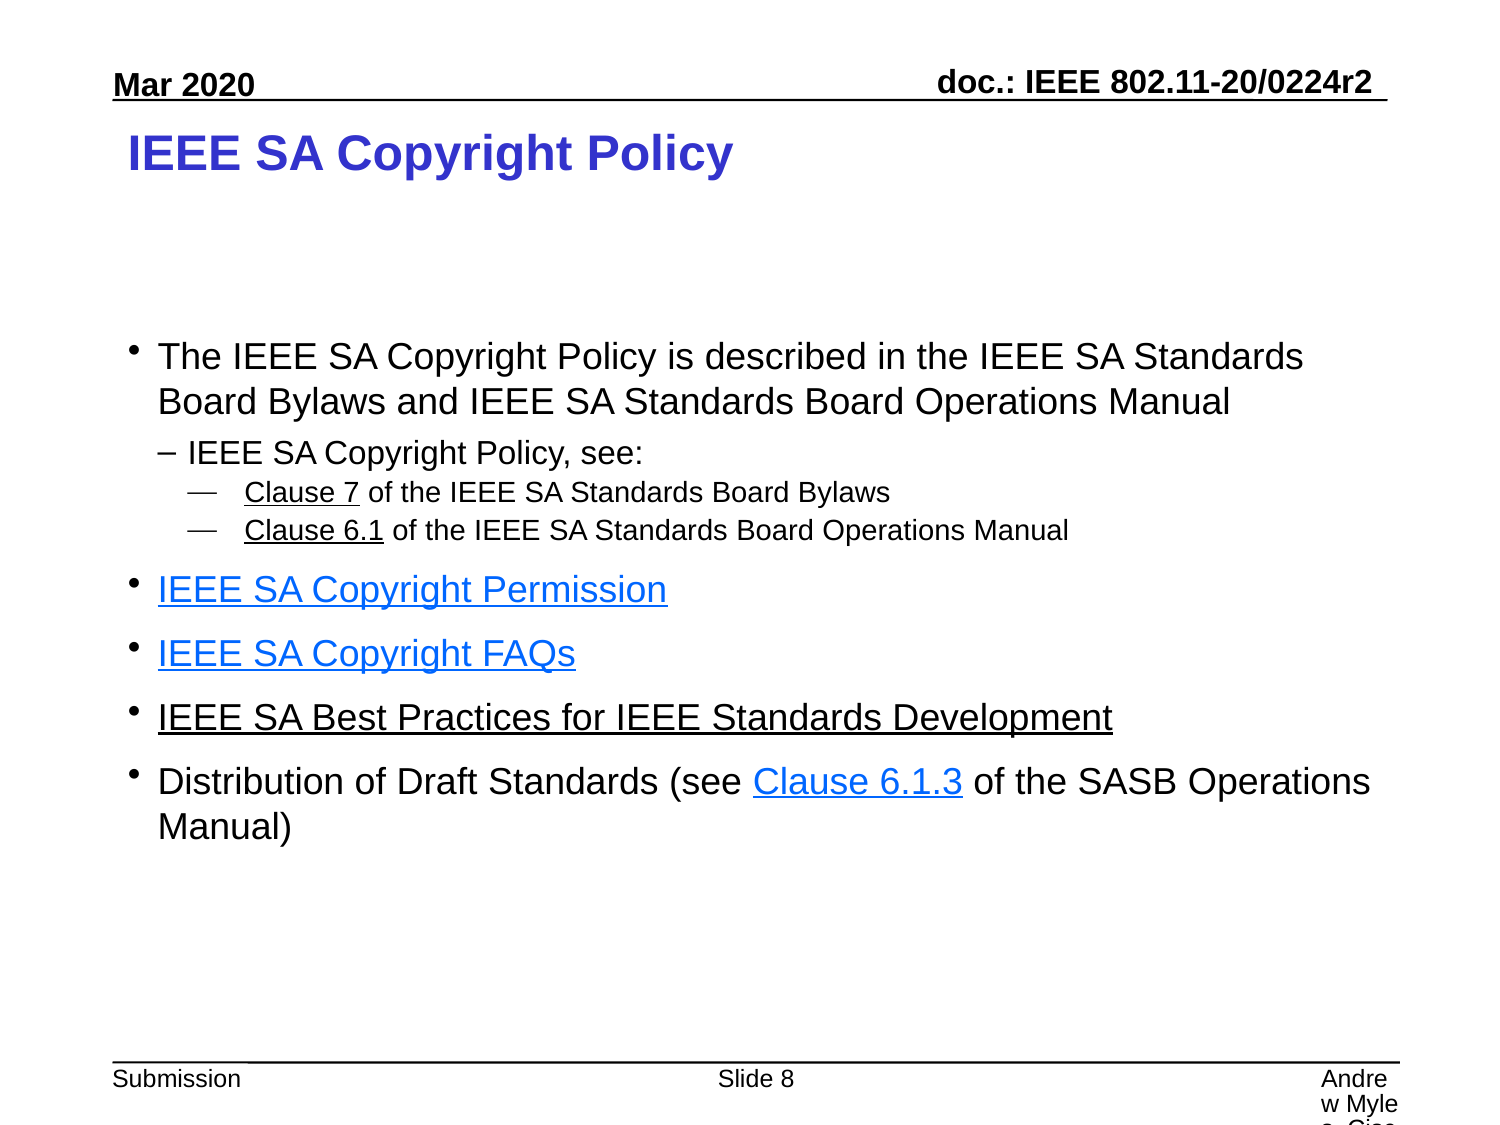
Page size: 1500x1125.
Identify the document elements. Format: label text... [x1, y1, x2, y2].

footer Andrew Myles, Cisco [1320, 1061, 1402, 1093]
slide_number 8 [709, 1061, 803, 1093]
list The IEEE SA Copyright Policy is described in the IEEE SA Standards Board Bylaws and IEEE SA Standards Board Operations Manual IEEE SA Copyright Policy, see: Clause 7 of the IEEE SA Standards Board Bylaws Clause 6.1 of the IEEE SA Standards Board Operations Manual IEEE SA Copyright Permission IEEE SA Copyright FAQs IEEE SA Best Practices for IEEE Standards Development Distribution of Draft Standards (see Clause 6.1.3 of the SASB Operations Manual) [112, 324, 1388, 1000]
title IEEE SA Copyright Policy [112, 112, 1388, 288]
